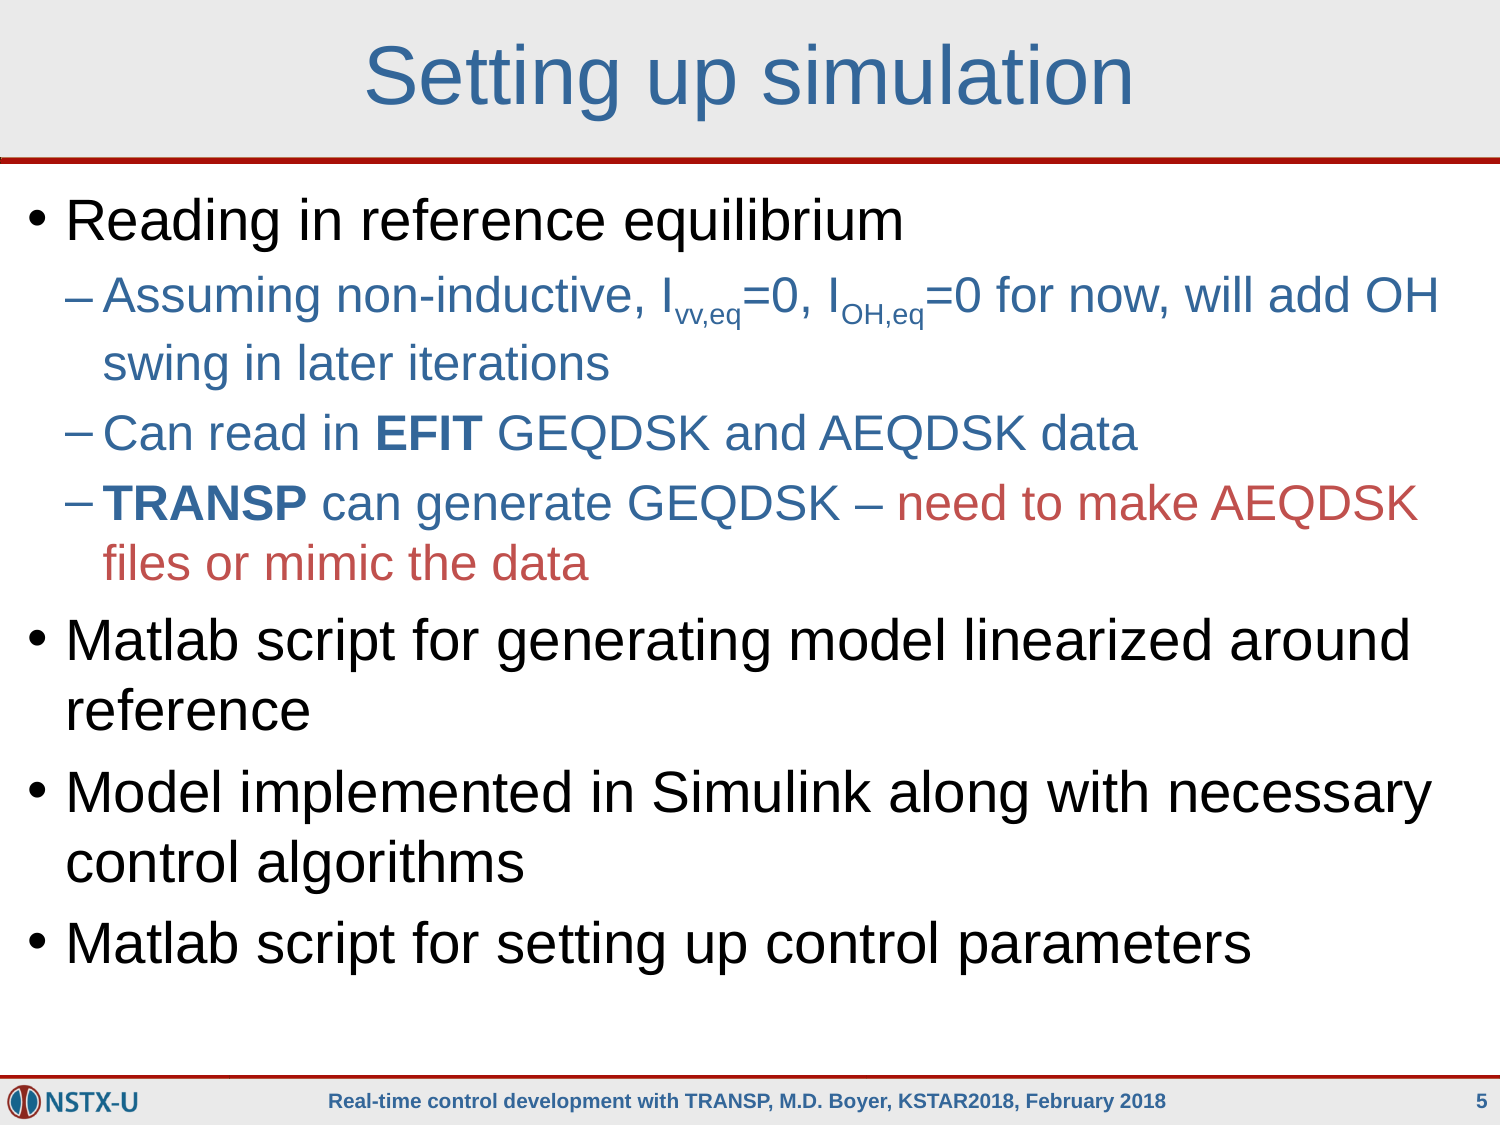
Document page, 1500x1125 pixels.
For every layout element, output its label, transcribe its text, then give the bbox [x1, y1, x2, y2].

title Setting up simulation [0, 0, 1500, 158]
picture [0, 1075, 1500, 1125]
list Reading in reference equilibrium Assuming non-inductive, Ivv,eq=0, IOH,eq=0 for now, will add OH swing in later iterations Can read in EFIT GEQDSK and AEQDSK data TRANSP can generate GEQDSK – need to make AEQDSK files or mimic the data Matlab script for generating model linearized around reference Model implemented in Simulink along with necessary control algorithms Matlab script for setting up control parameters [12, 174, 1488, 1063]
picture [0, 158, 1500, 164]
